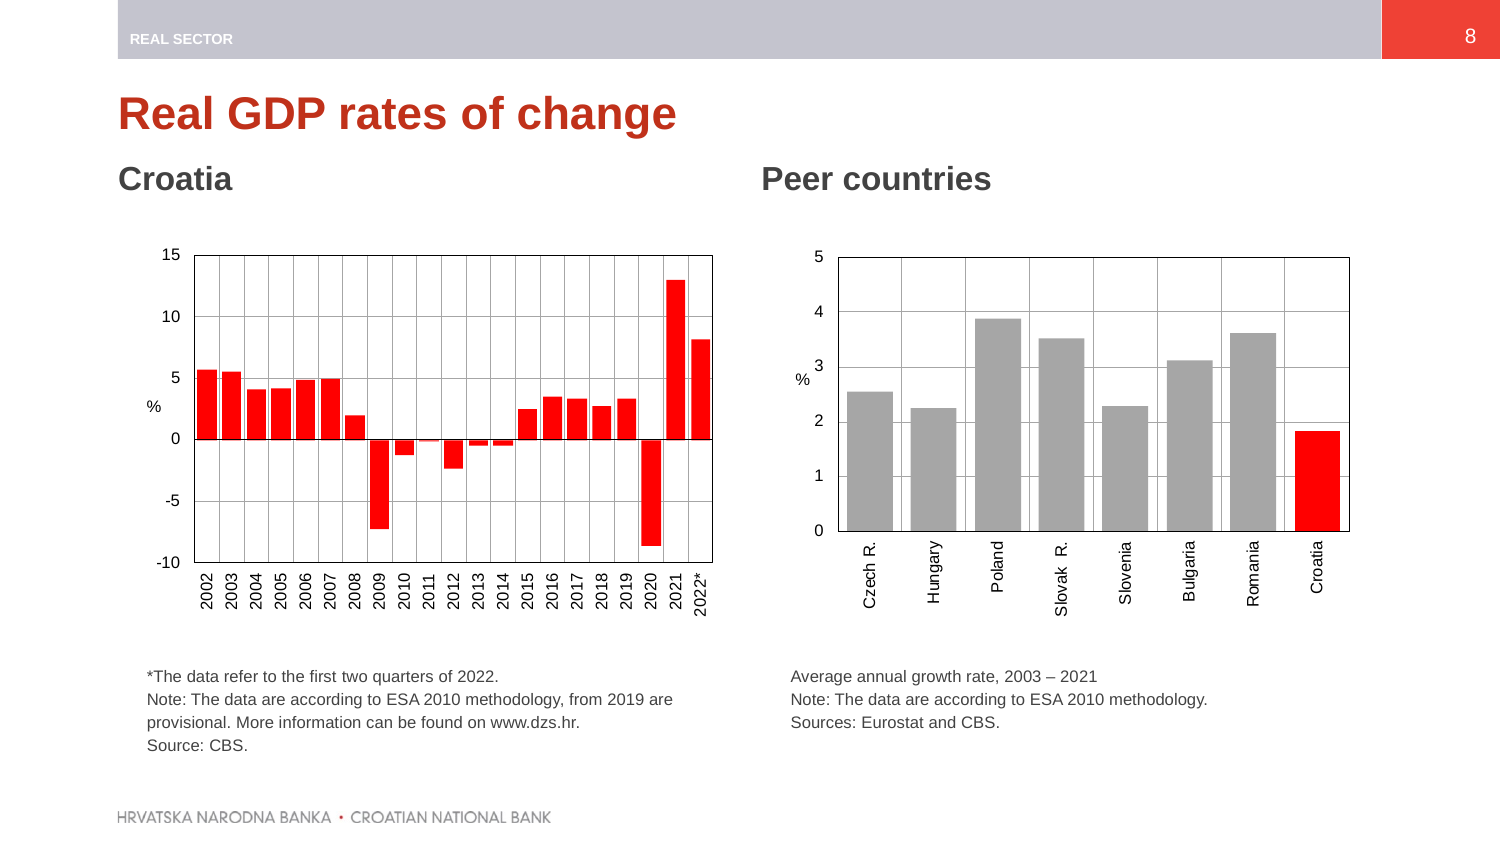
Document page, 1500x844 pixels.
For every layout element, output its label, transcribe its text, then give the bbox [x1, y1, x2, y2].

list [132, 245, 724, 620]
footer REAL SECTOR [117, 0, 1382, 59]
list Average annual growth rate, 2003 – 2021 Note: The data are according to ESA 2010 methodology. Sources: Eurostat and CBS. [761, 663, 1382, 844]
list Peer countries [761, 160, 1382, 199]
list Croatia [118, 160, 739, 199]
list *The data refer to the first two quarters of 2022. Note: The data are according to ESA 2010 methodology, from 2019 are provisional. More information can be found on www.dzs.hr. Source: CBS. [117, 663, 739, 844]
slide_number 8 [1382, 0, 1477, 59]
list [776, 226, 1368, 632]
title Real GDP rates of change [117, 87, 1382, 141]
